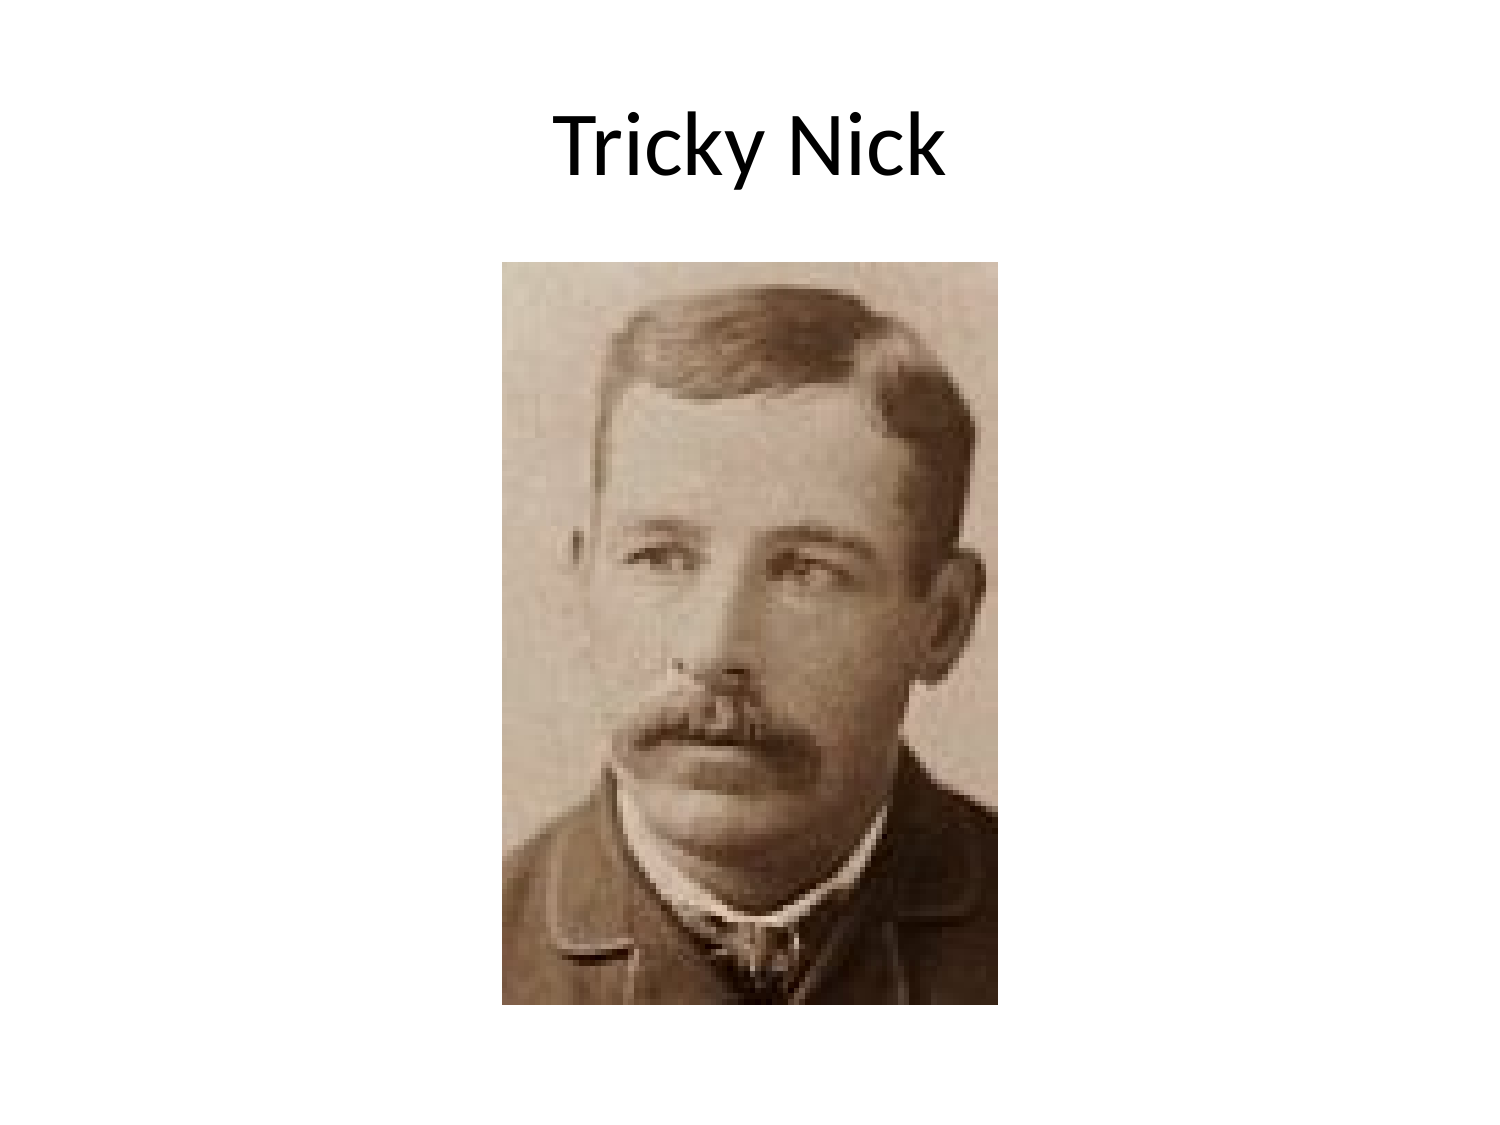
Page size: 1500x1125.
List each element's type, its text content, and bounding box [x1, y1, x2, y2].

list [74, 262, 1426, 1006]
title Tricky Nick [75, 45, 1425, 233]
